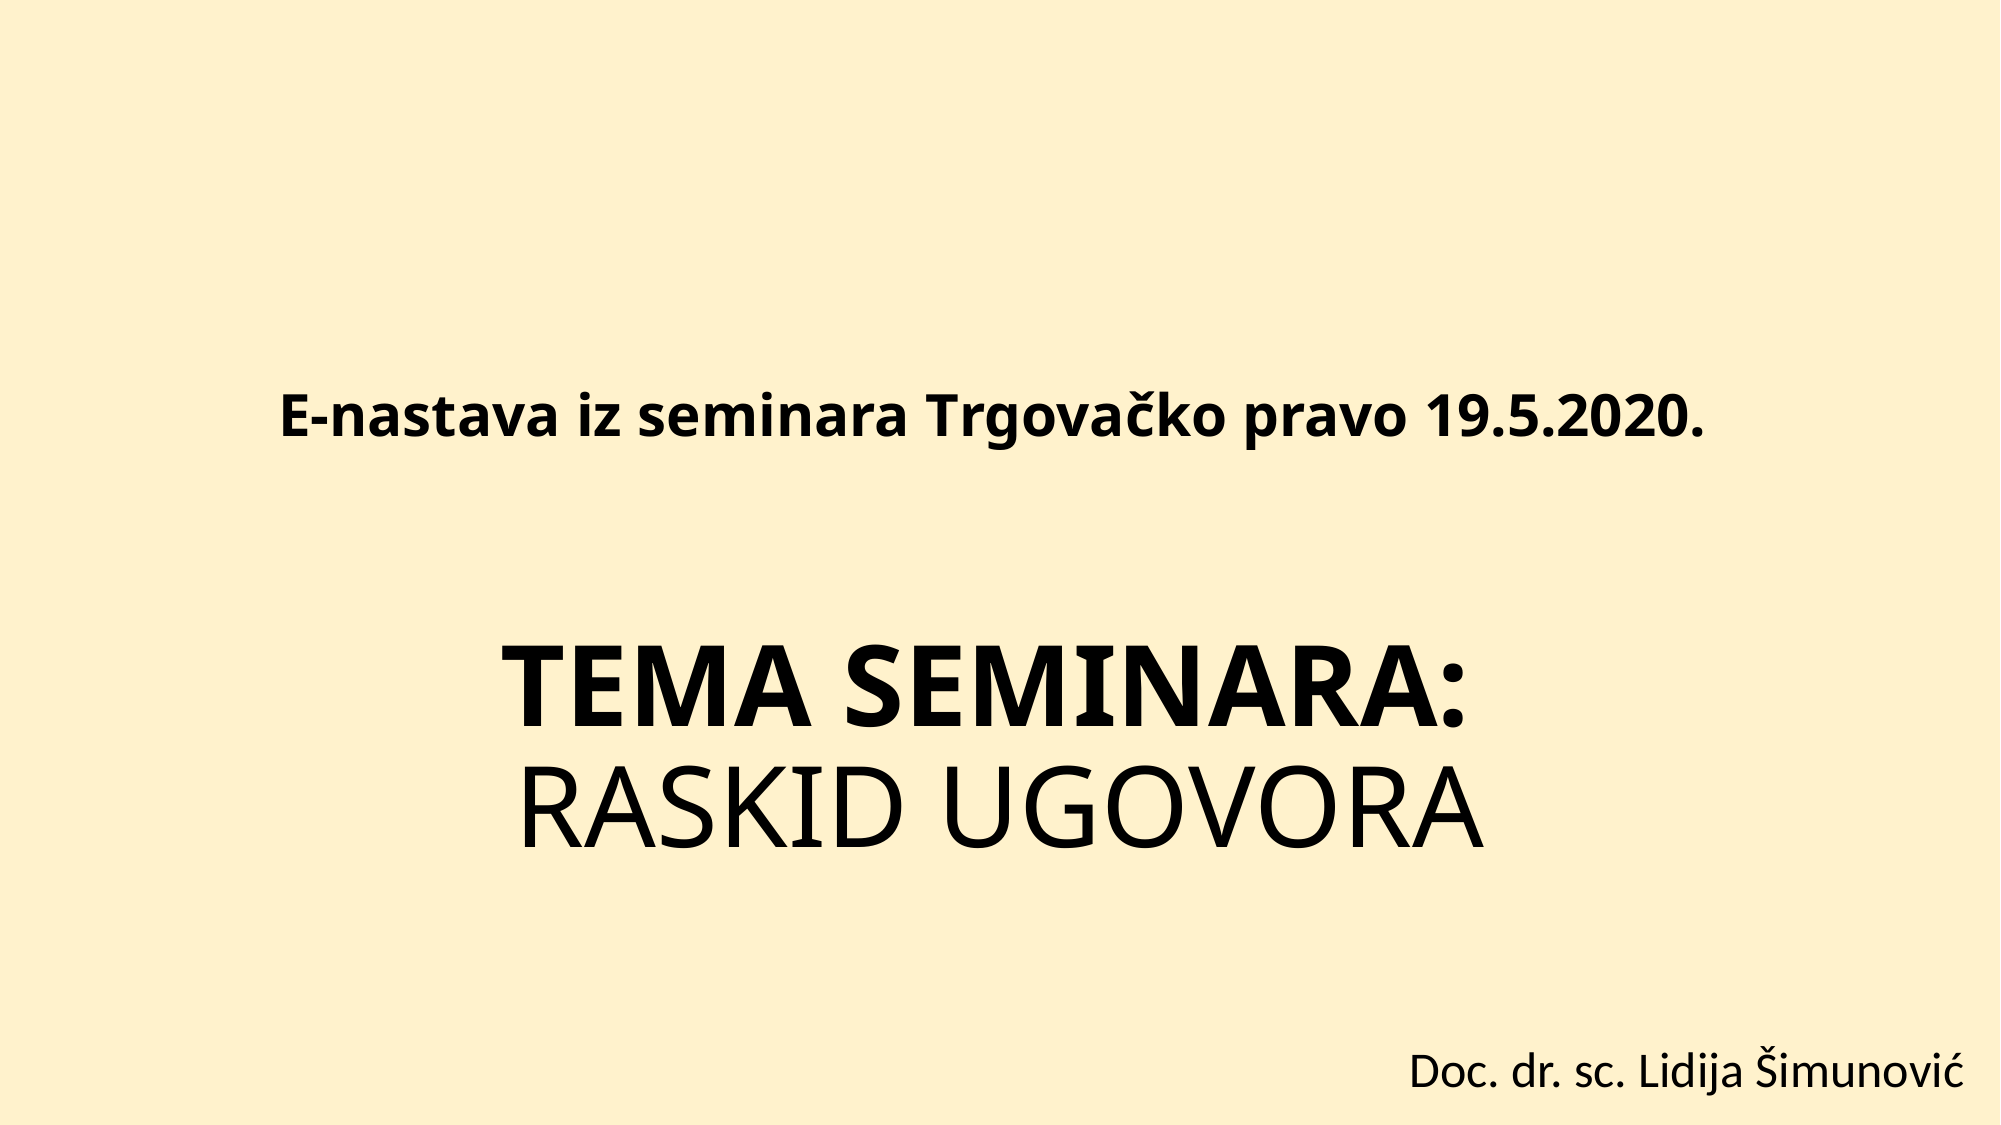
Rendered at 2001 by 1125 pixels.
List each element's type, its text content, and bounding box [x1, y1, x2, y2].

subtitle Doc. dr. sc. Lidija Šimunović [479, 1036, 1980, 1125]
title E-nastava iz seminara Trgovačko pravo 19.5.2020. TEMA SEMINARA: RASKID UGOVORA [249, 151, 1750, 880]
